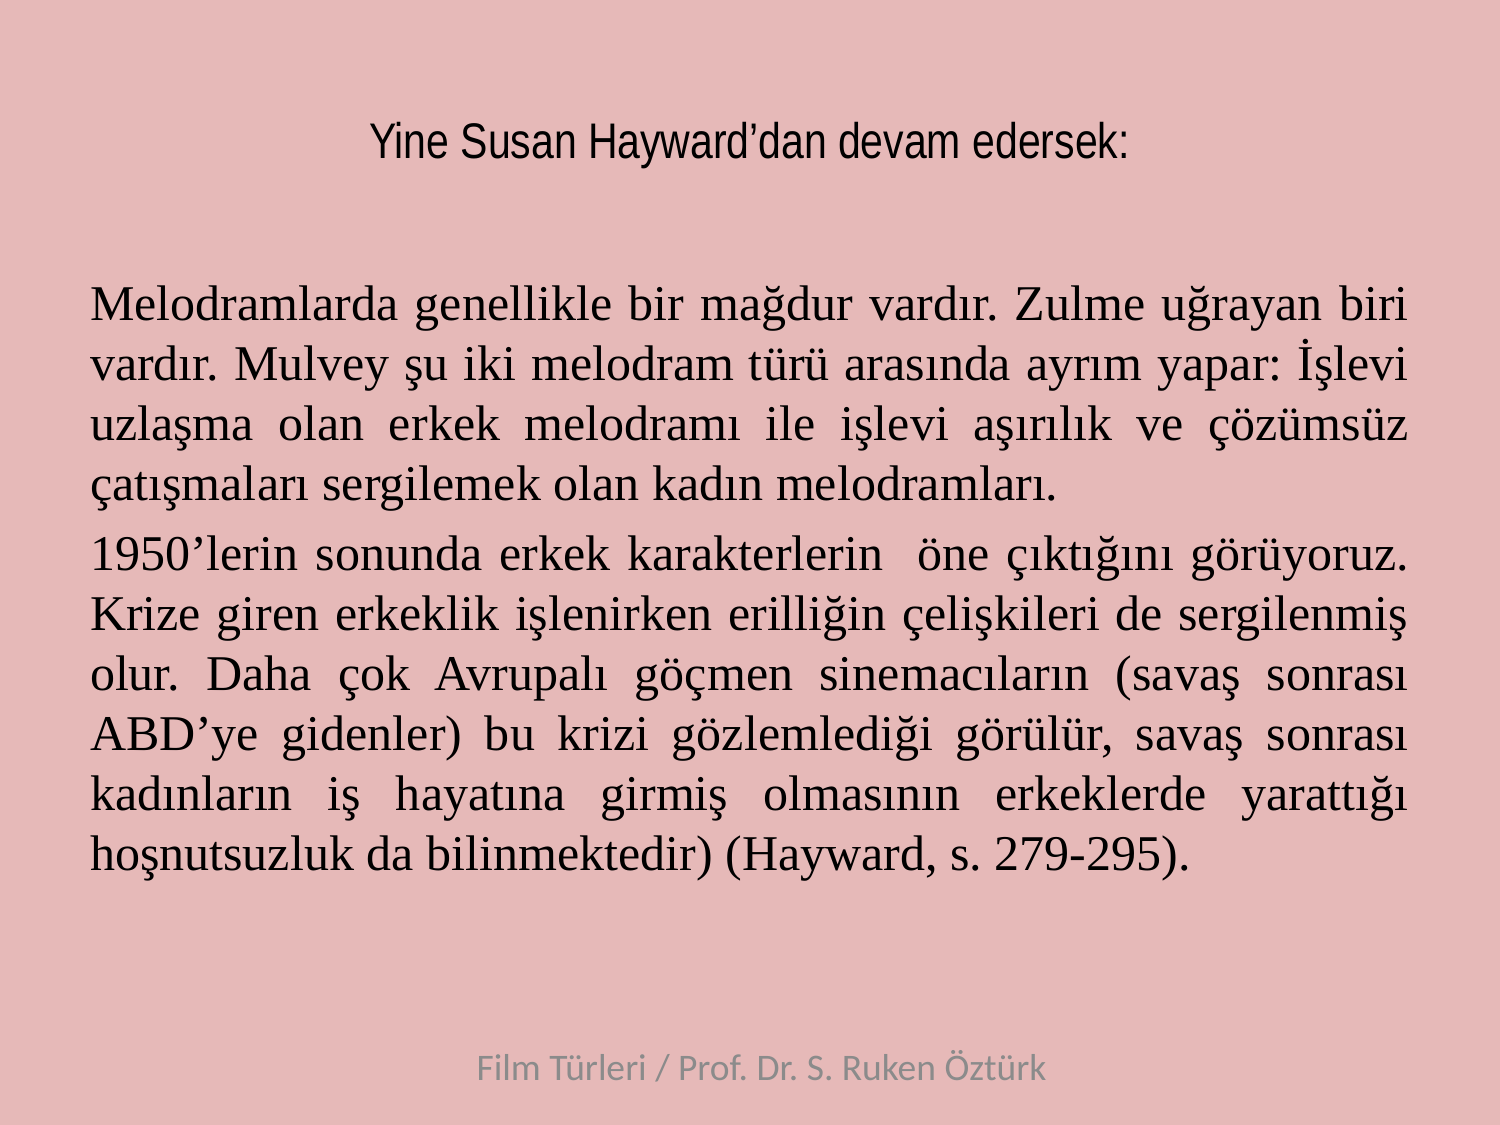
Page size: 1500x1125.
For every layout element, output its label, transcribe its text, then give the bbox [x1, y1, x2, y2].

footer Film Türleri / Prof. Dr. S. Ruken Öztürk [442, 1035, 1081, 1095]
title Yine Susan Hayward’dan devam edersek: [75, 45, 1425, 233]
list Melodramlarda genellikle bir mağdur vardır. Zulme uğrayan biri vardır. Mulvey şu iki melodram türü arasında ayrım yapar: İşlevi uzlaşma olan erkek melodramı ile işlevi aşırılık ve çözümsüz çatışmaları sergilemek olan kadın melodramları. 1950’lerin sonunda erkek karakterlerin öne çıktığını görüyoruz. Krize giren erkeklik işlenirken erilliğin çelişkileri de sergilenmiş olur. Daha çok Avrupalı göçmen sinemacıların (savaş sonrası ABD’ye gidenler) bu krizi gözlemlediği görülür, savaş sonrası kadınların iş hayatına girmiş olmasının erkeklerde yarattığı hoşnutsuzluk da bilinmektedir) (Hayward, s. 279-295). [75, 262, 1425, 1005]
